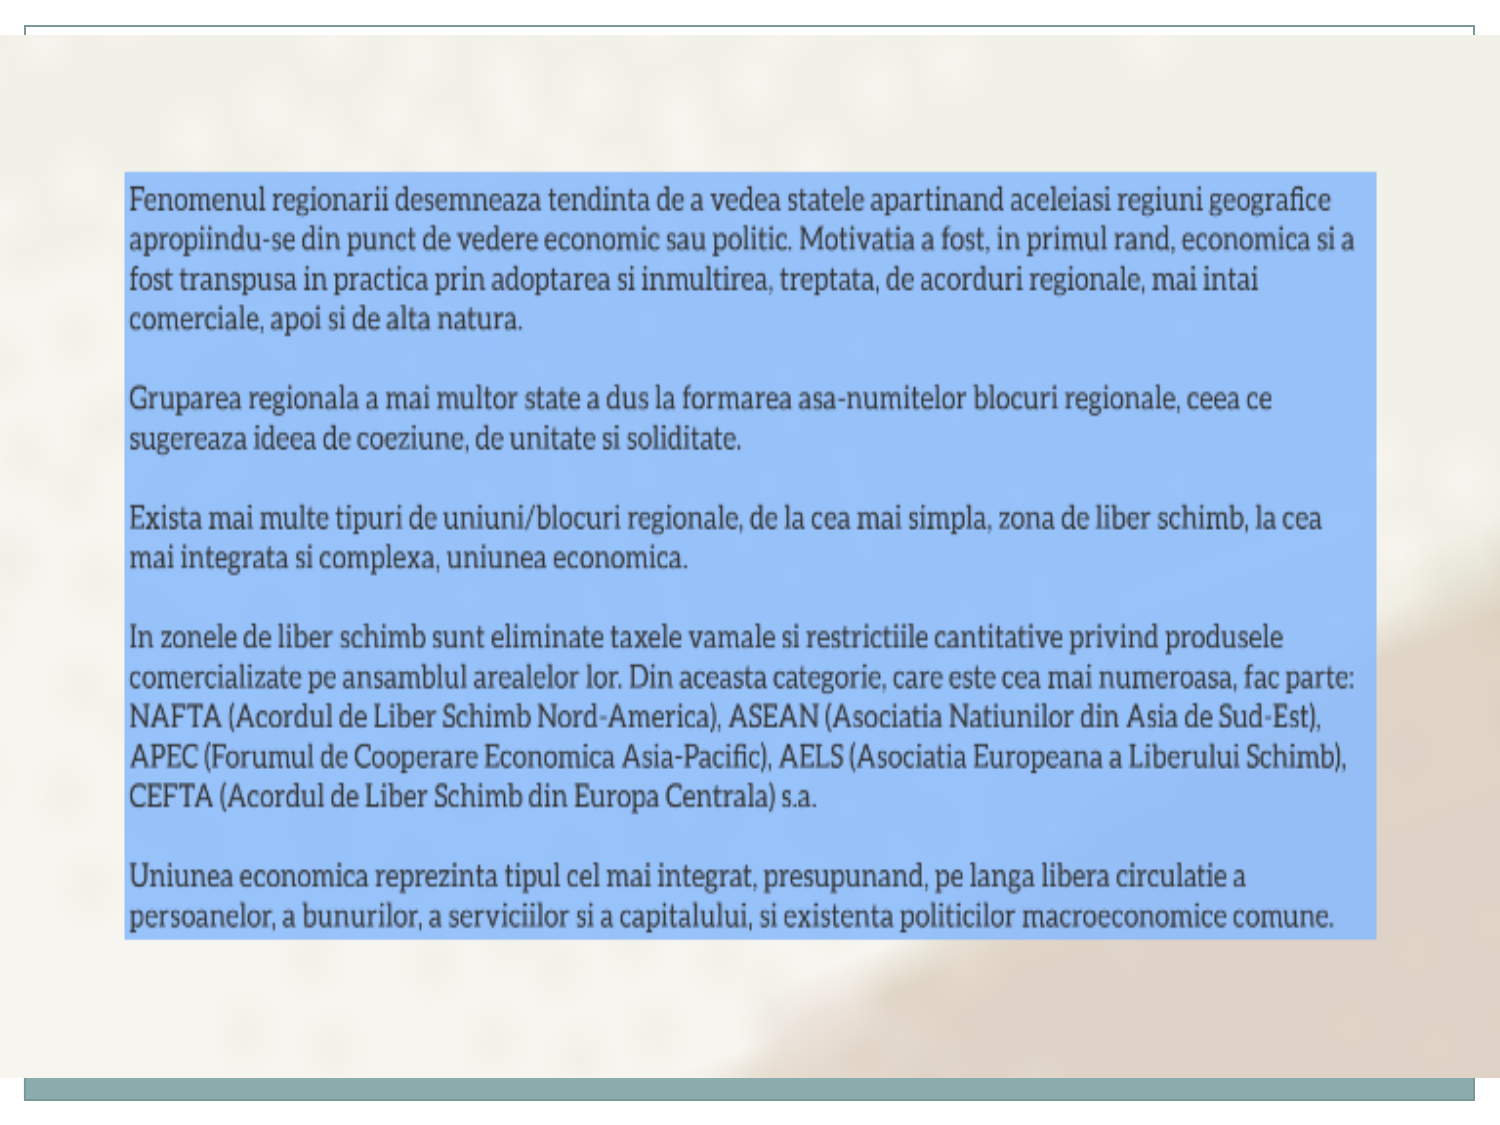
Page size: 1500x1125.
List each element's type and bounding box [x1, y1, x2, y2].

list [0, 34, 1500, 1079]
